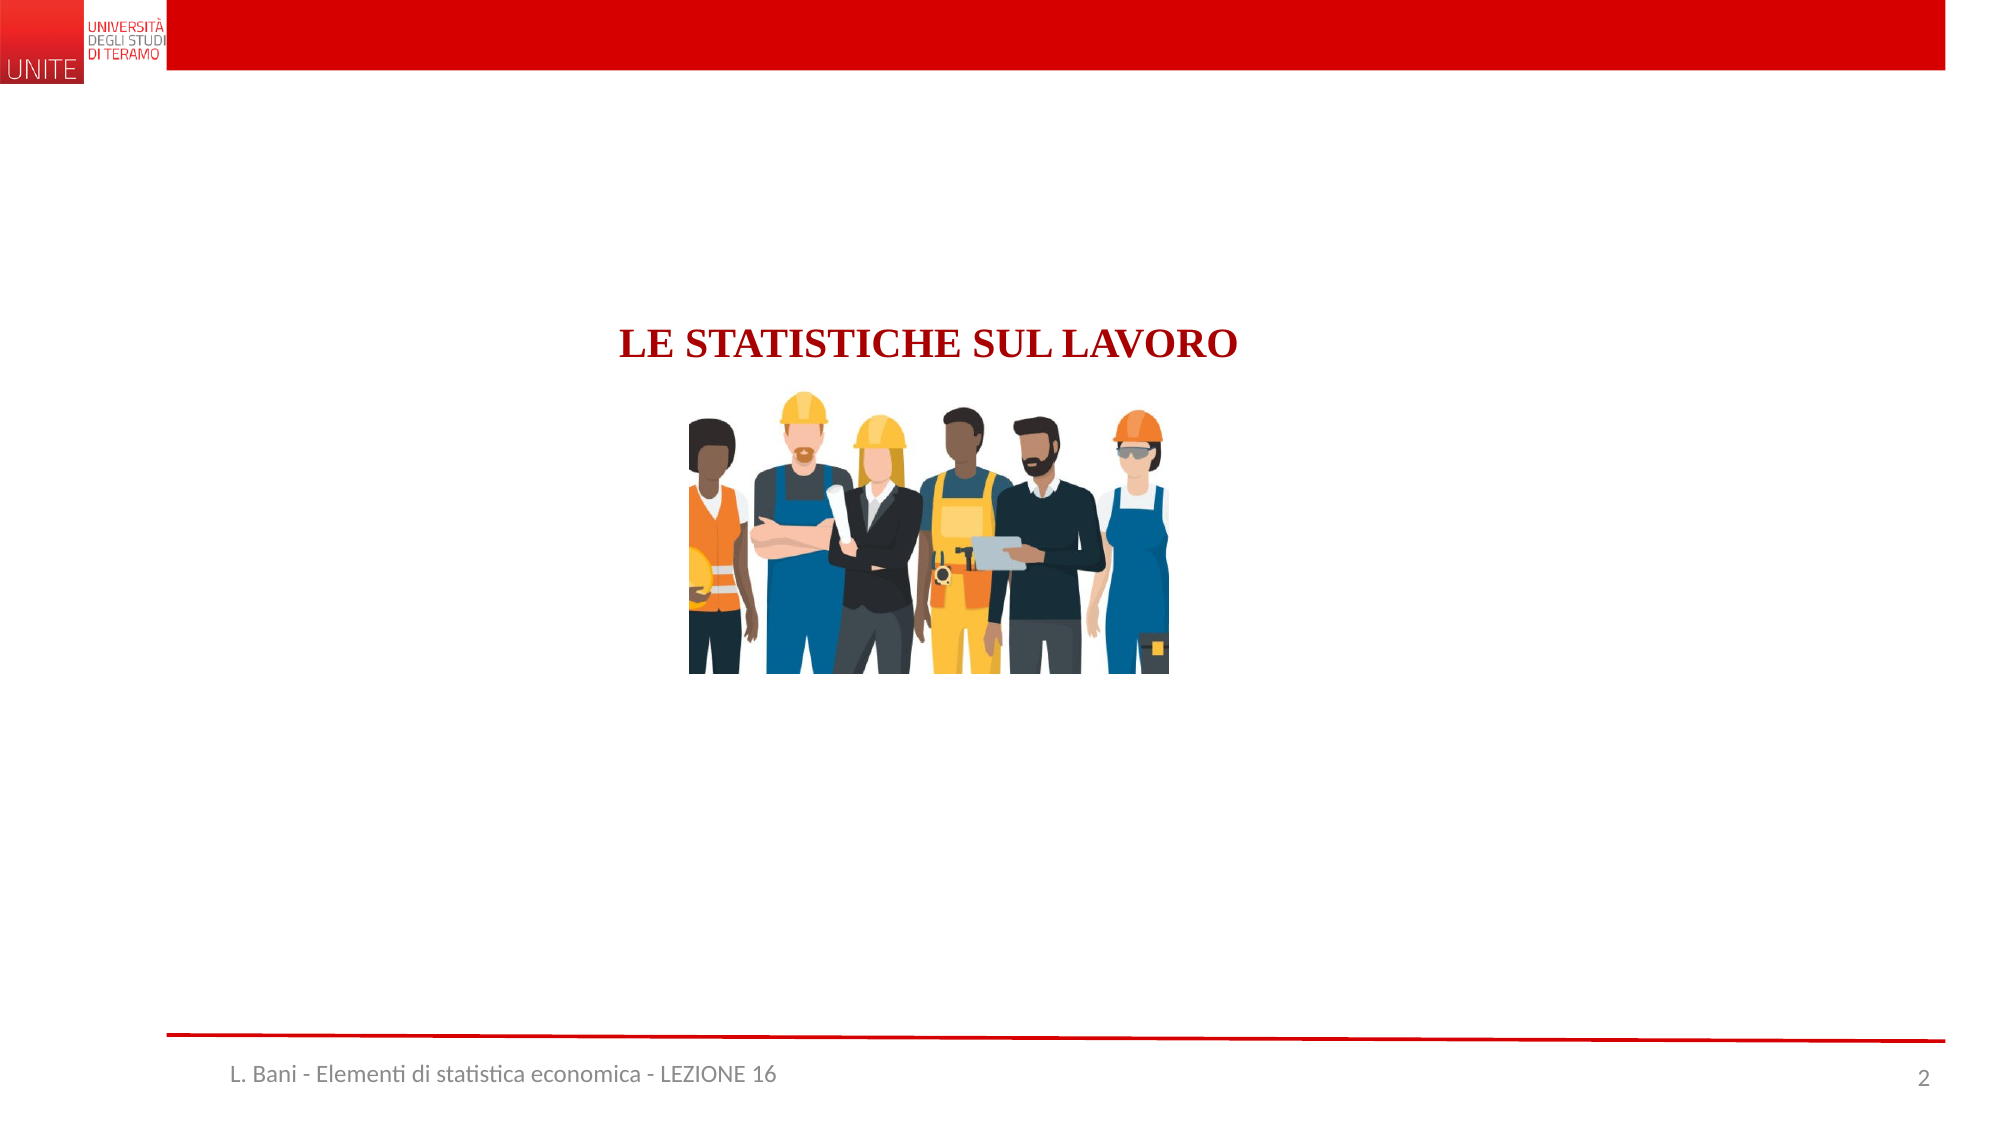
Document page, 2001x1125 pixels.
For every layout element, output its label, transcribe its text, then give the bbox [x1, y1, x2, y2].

text_box LE STATISTICHE SUL LAVORO [595, 308, 1263, 374]
picture [689, 374, 1169, 674]
picture [0, 0, 167, 84]
slide_number 2 [1495, 1046, 1946, 1106]
picture [1136, 632, 1169, 674]
picture [800, 637, 813, 674]
footer L. Bani - Elementi di statistica economica - LEZIONE 16 [166, 1042, 842, 1103]
